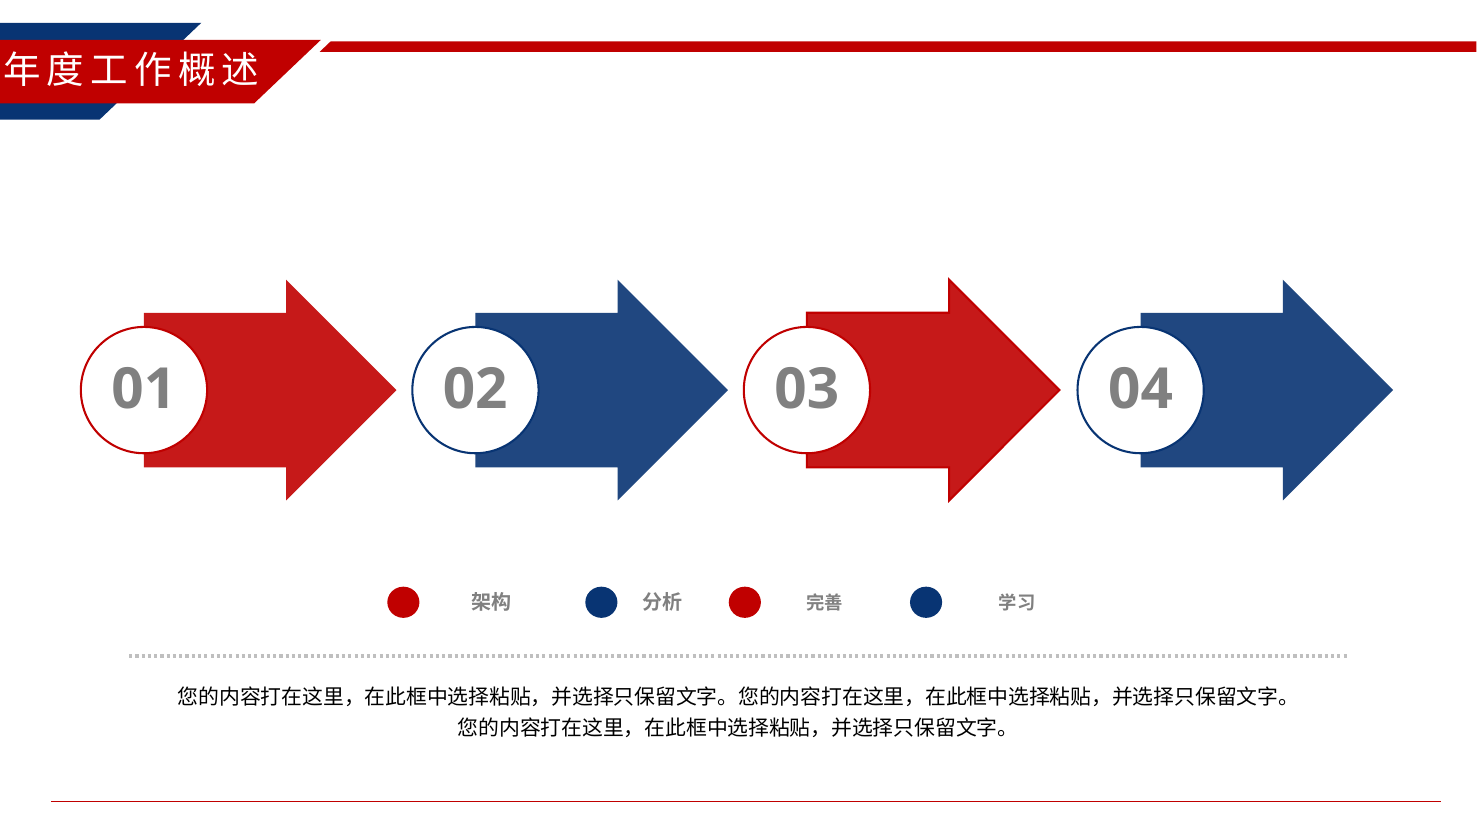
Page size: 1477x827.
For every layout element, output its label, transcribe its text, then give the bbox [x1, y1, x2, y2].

text_box 您的内容打在这里，在此框中选择粘贴，并选择只保留文字。您的内容打在这里，在此框中选择粘贴，并选择只保留文字。 您的内容打在这里，在此框中选择粘贴，并选择只保留文字。 [128, 677, 1348, 772]
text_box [412, 279, 729, 501]
text_box [0, 99, 261, 105]
text_box [0, 105, 117, 121]
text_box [80, 279, 397, 501]
text_box 年度工作概述 [0, 38, 414, 99]
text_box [387, 586, 1036, 618]
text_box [743, 279, 1060, 501]
text_box [414, 40, 1477, 54]
text_box [0, 21, 204, 38]
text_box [1077, 279, 1394, 501]
